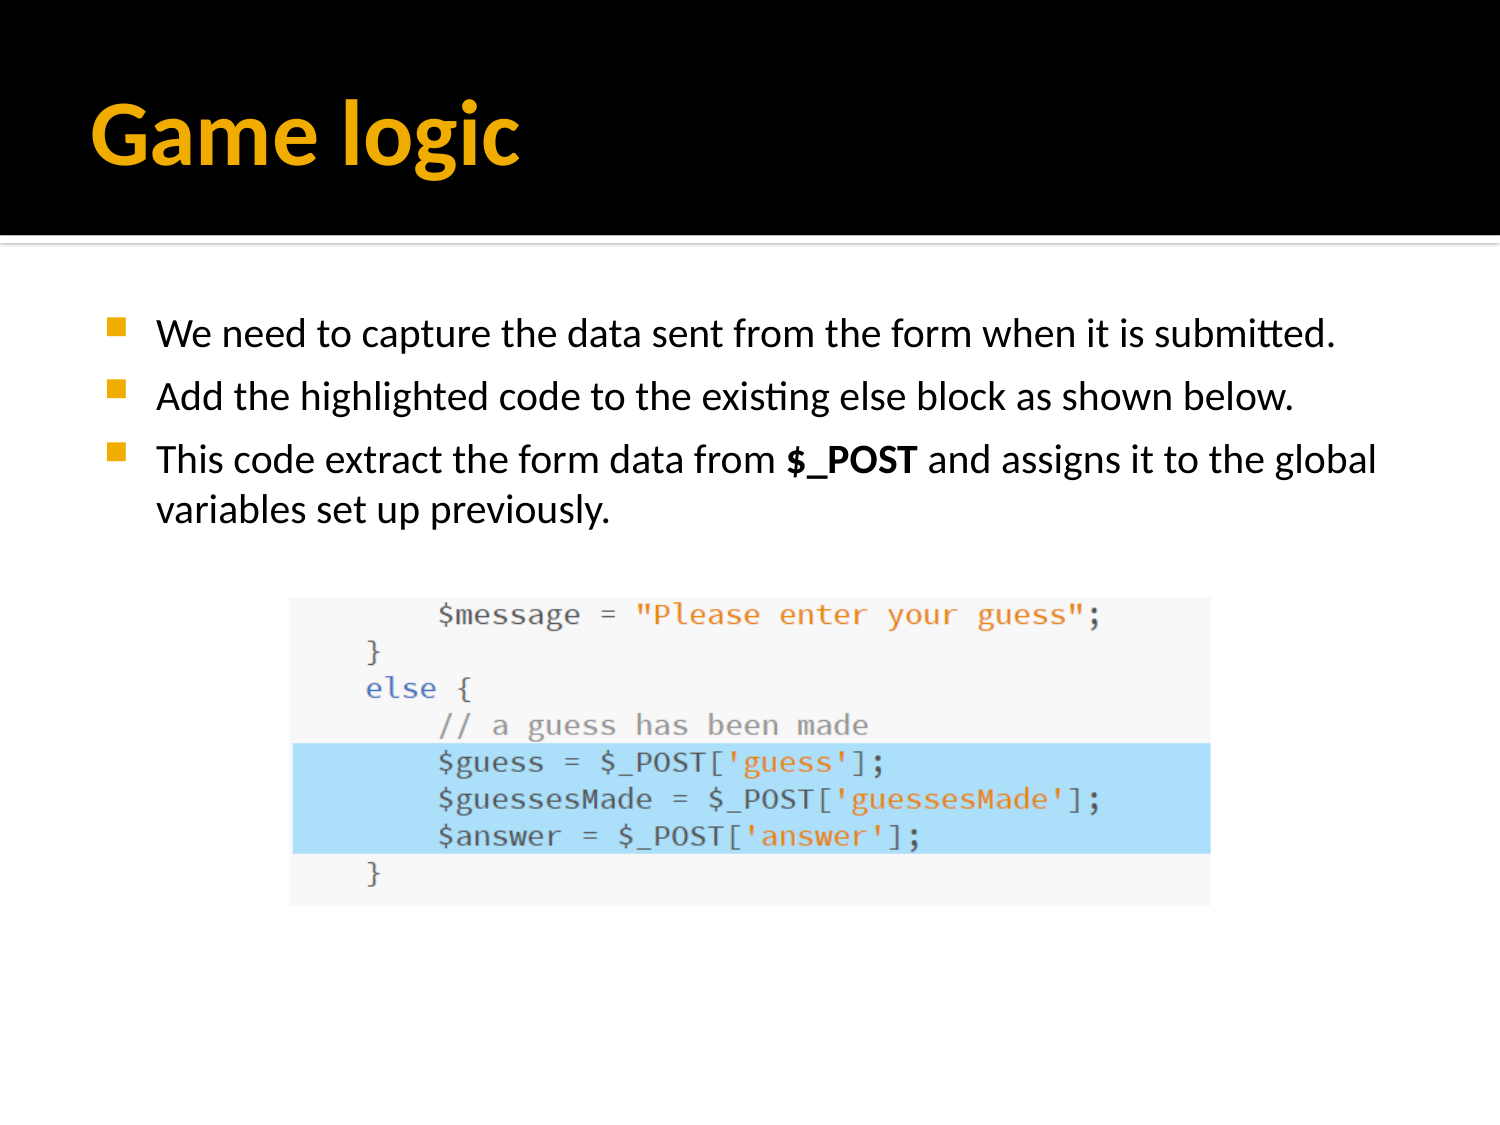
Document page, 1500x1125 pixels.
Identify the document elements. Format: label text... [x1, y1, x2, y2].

list We need to capture the data sent from the form when it is submitted. Add the highlighted code to the existing else block as shown below. This code extract the form data from $_POST and assigns it to the global variables set up previously. [75, 291, 1425, 1050]
title Game logic [75, 25, 1425, 231]
picture [289, 597, 1211, 906]
